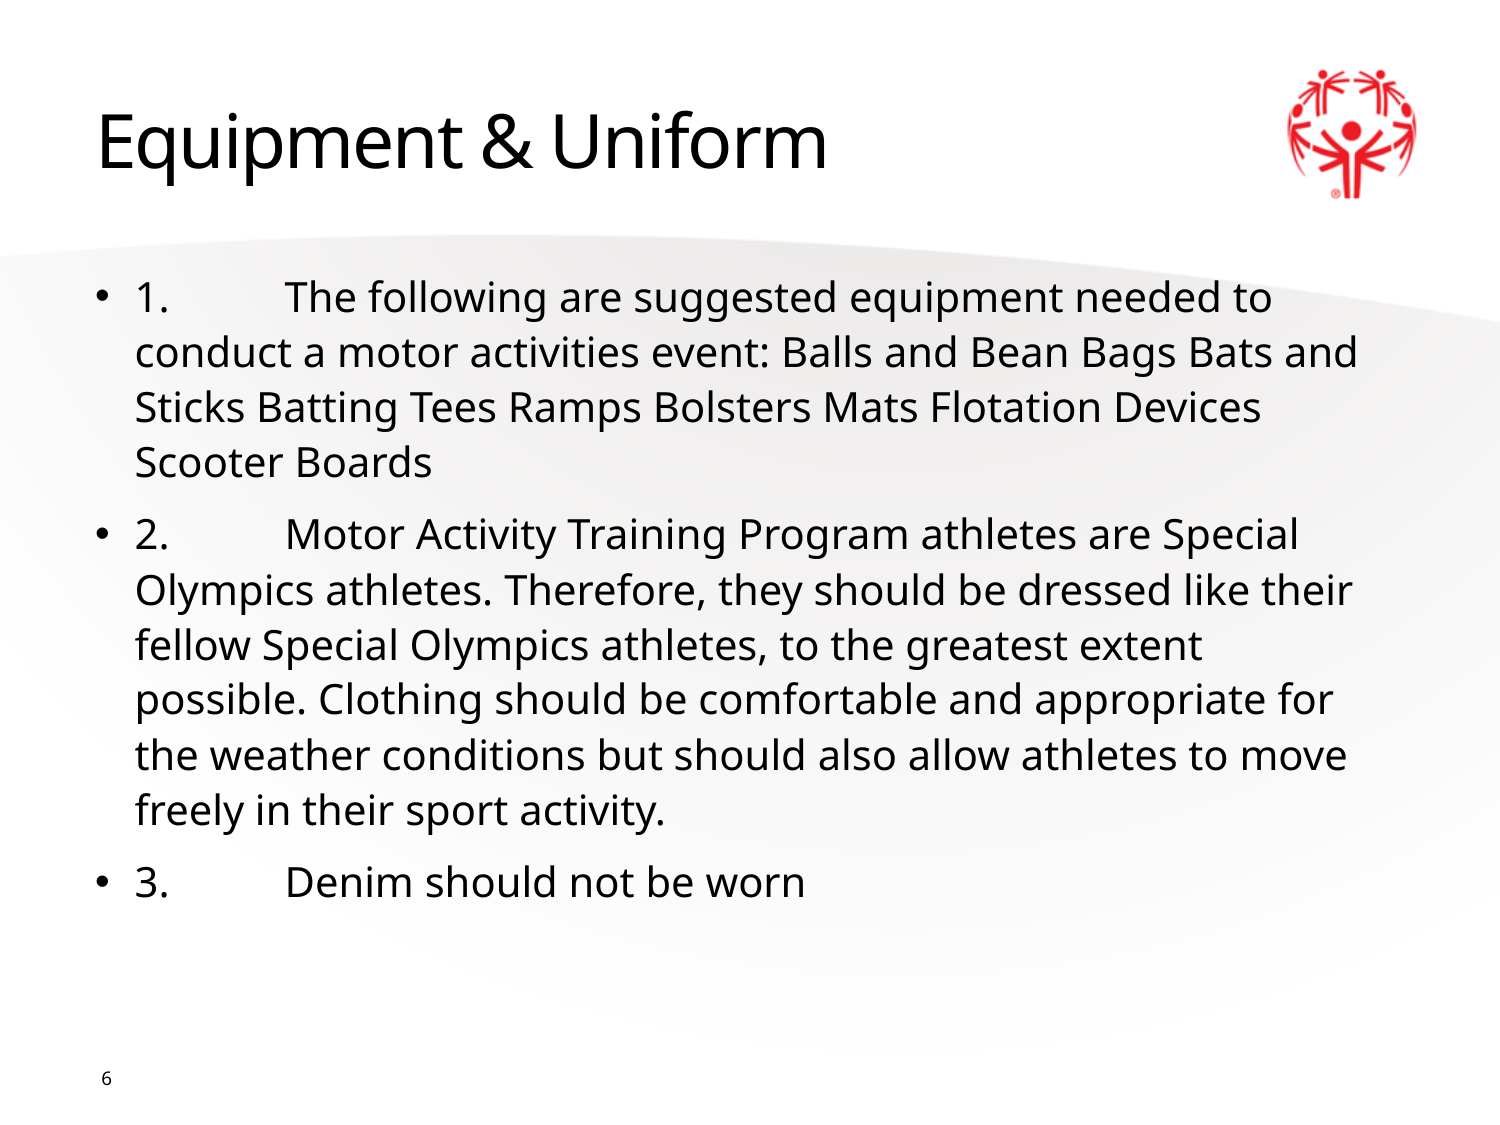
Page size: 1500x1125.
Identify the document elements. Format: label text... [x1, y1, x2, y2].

picture [0, 0, 1500, 1125]
list 1. The following are suggested equipment needed to conduct a motor activities event: Balls and Bean Bags Bats and Sticks Batting Tees Ramps Bolsters Mats Flotation Devices Scooter Boards 2. Motor Activity Training Program athletes are Special Olympics athletes. Therefore, they should be dressed like their fellow Special Olympics athletes, to the greatest extent possible. Clothing should be comfortable and appropriate for the weather conditions but should also allow athletes to move freely in their sport activity. 3. Denim should not be worn [89, 259, 1388, 993]
slide_number 6 [90, 1061, 665, 1093]
title Equipment & Uniform [89, 60, 1247, 232]
